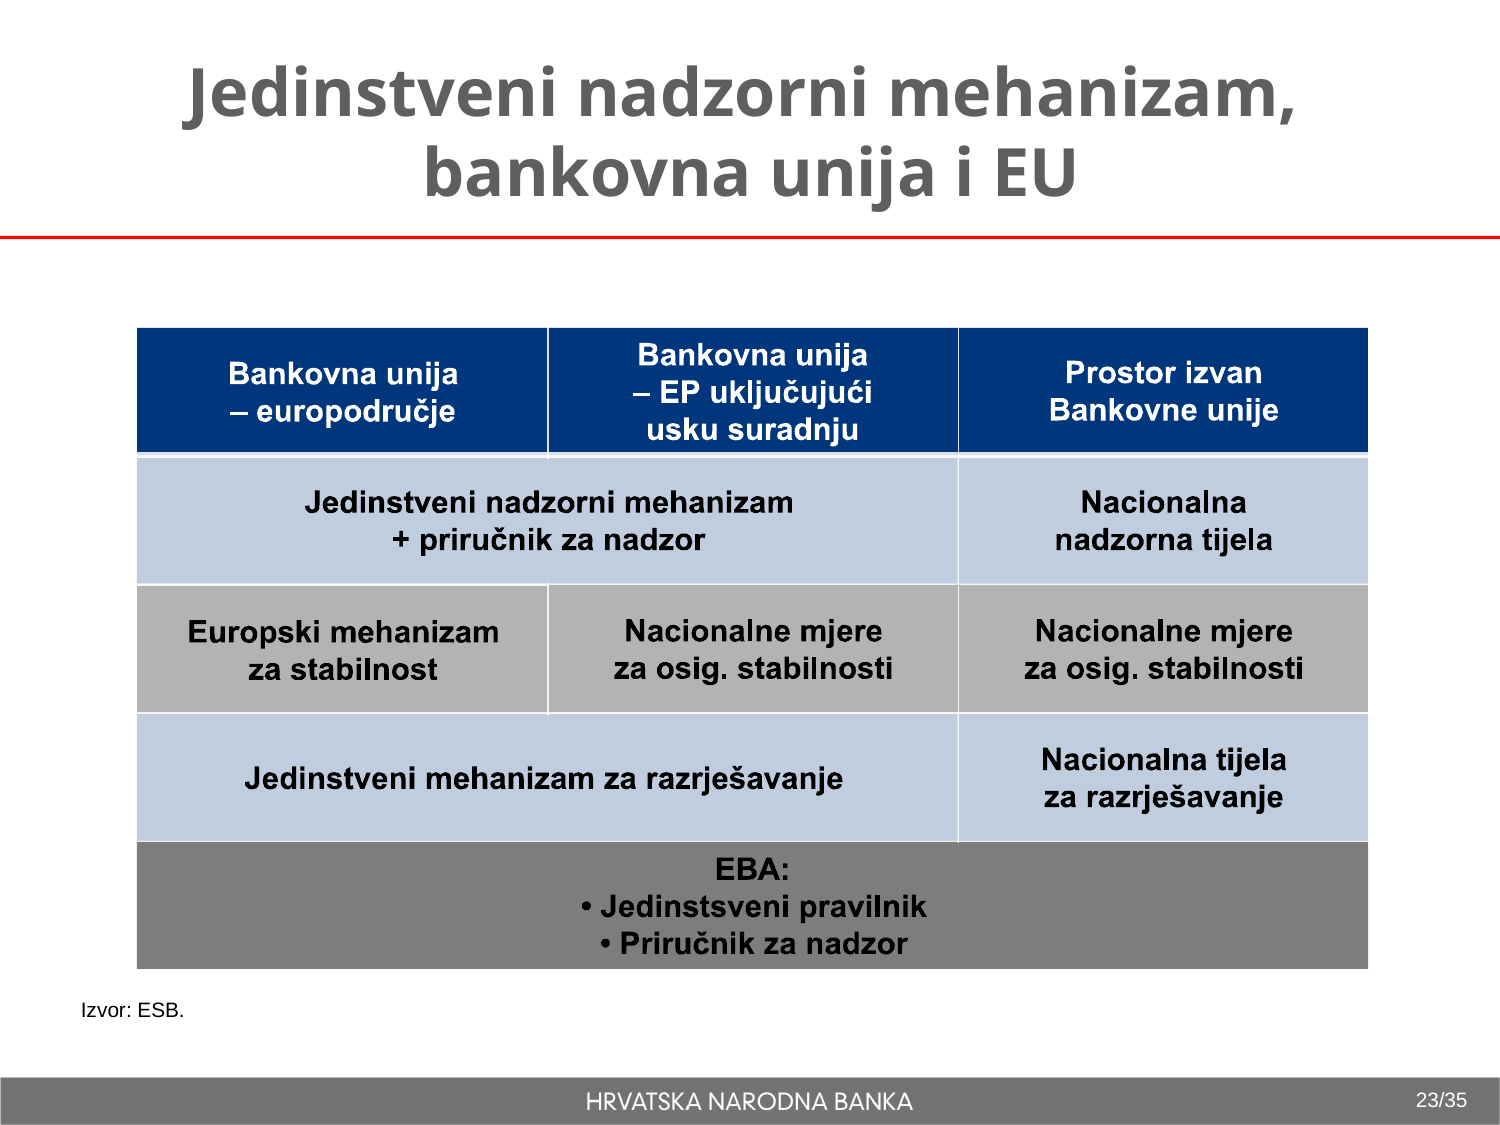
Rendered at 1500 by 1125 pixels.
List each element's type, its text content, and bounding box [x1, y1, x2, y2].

picture [0, 1077, 1500, 1125]
text_box 23/35 [1257, 1079, 1483, 1120]
title Jedinstveni nadzorni mehanizam, bankovna unija i EU [76, 54, 1427, 218]
picture [135, 325, 1371, 971]
text_box Izvor: ESB. [66, 988, 312, 1029]
